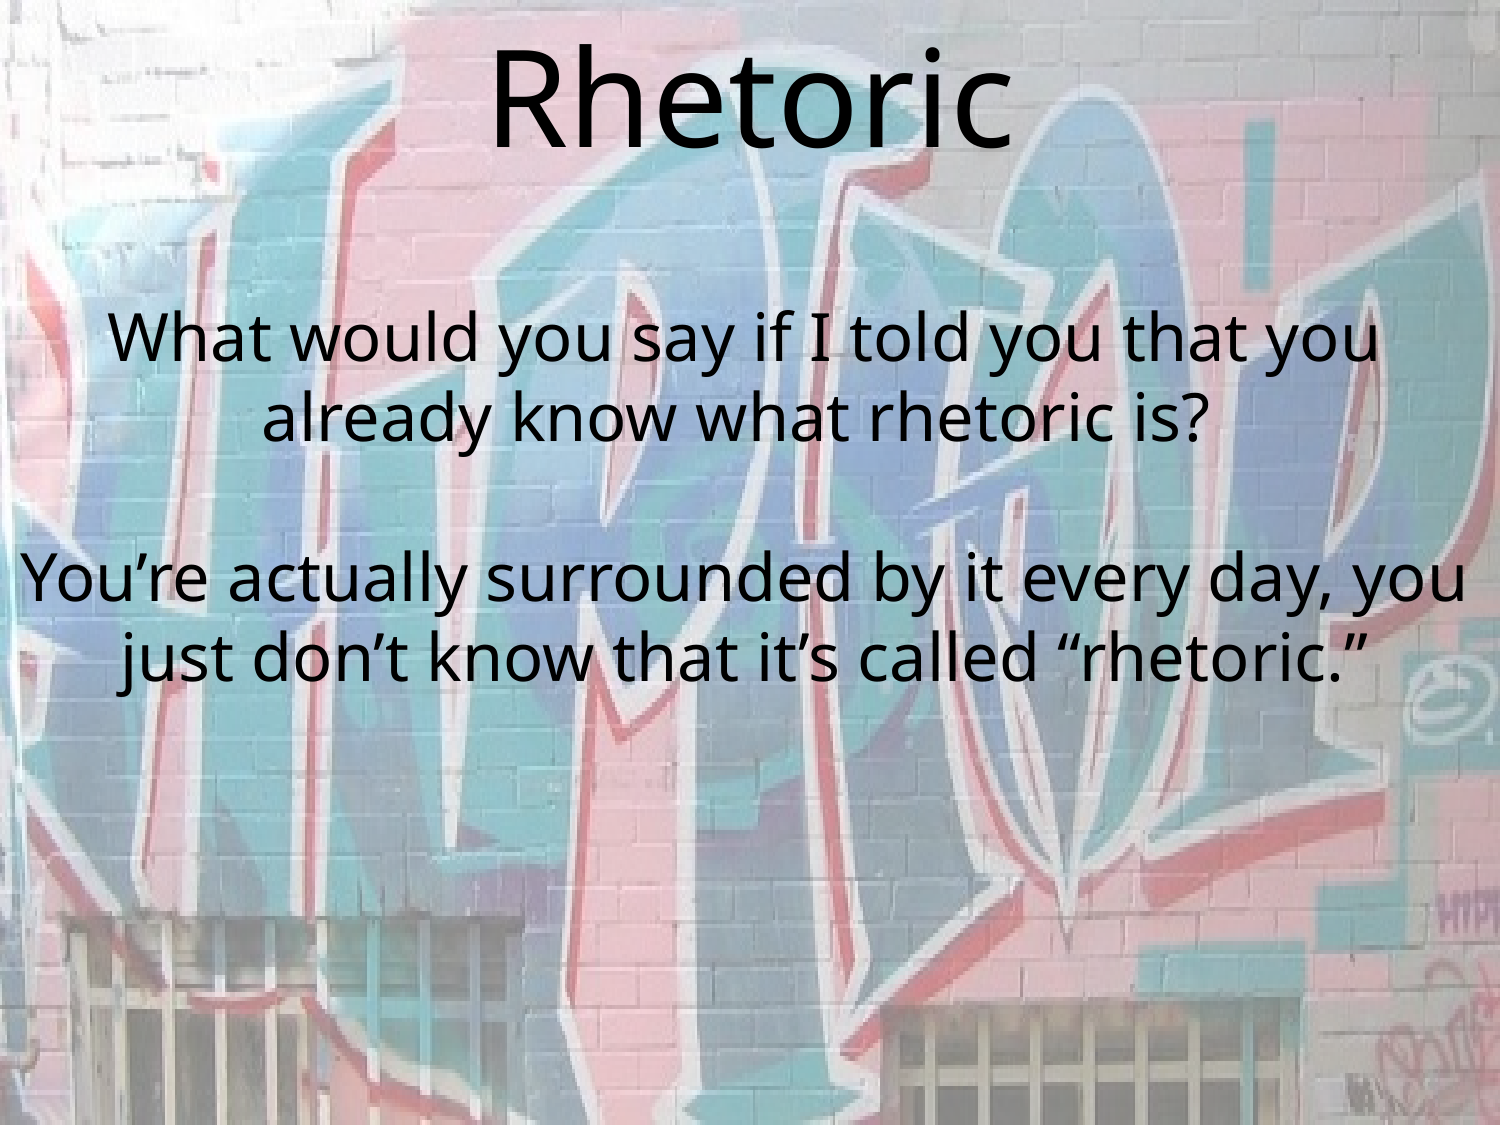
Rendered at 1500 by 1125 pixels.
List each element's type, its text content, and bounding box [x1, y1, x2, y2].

title Rhetoric [0, 0, 1500, 188]
text_box What would you say if I told you that you already know what rhetoric is? You’re actually surrounded by it every day, you just don’t know that it’s called “rhetoric.” [0, 287, 1496, 835]
